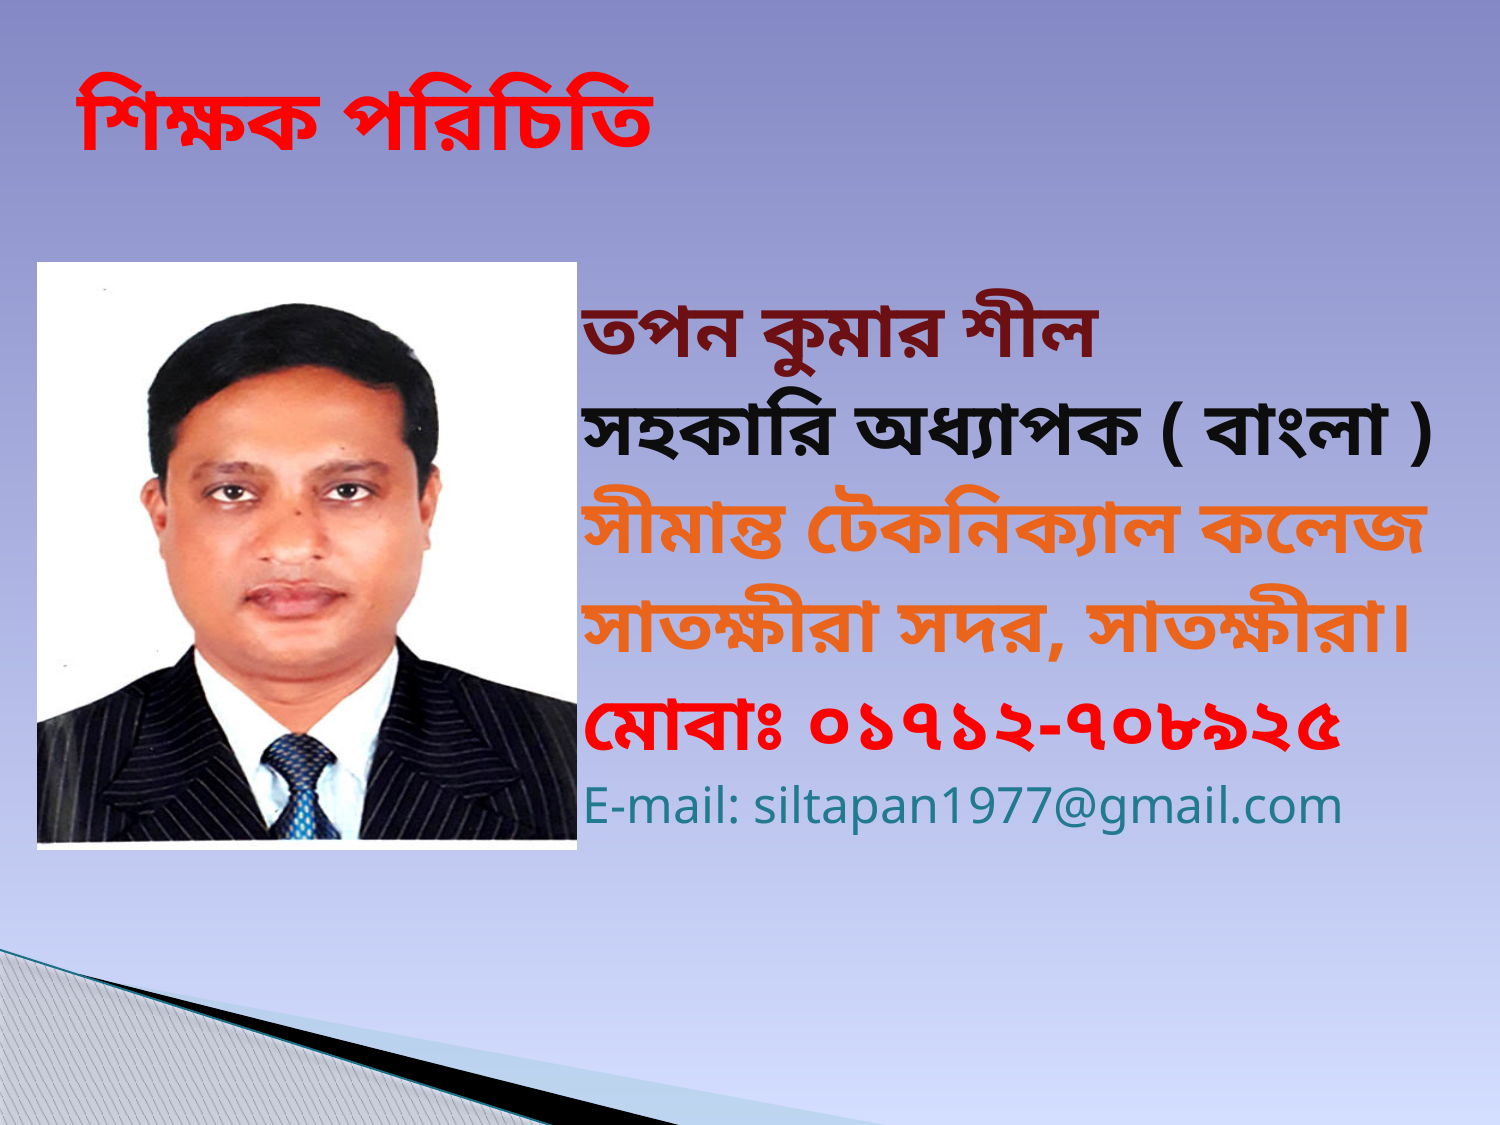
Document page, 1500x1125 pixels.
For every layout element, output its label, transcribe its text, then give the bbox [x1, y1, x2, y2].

list তপন কুমার শীল সহকারি অধ্যাপক ( বাংলা ) সীমান্ত টেকনিক্যাল কলেজ সাতক্ষীরা সদর, সাতক্ষীরা। মোবাঃ ০১৭১২-৭০৮৯২৫ E-mail: siltapan1977@gmail.com [581, 275, 1463, 825]
title শিক্ষক পরিচিতি [62, 37, 1113, 196]
picture [37, 262, 577, 851]
